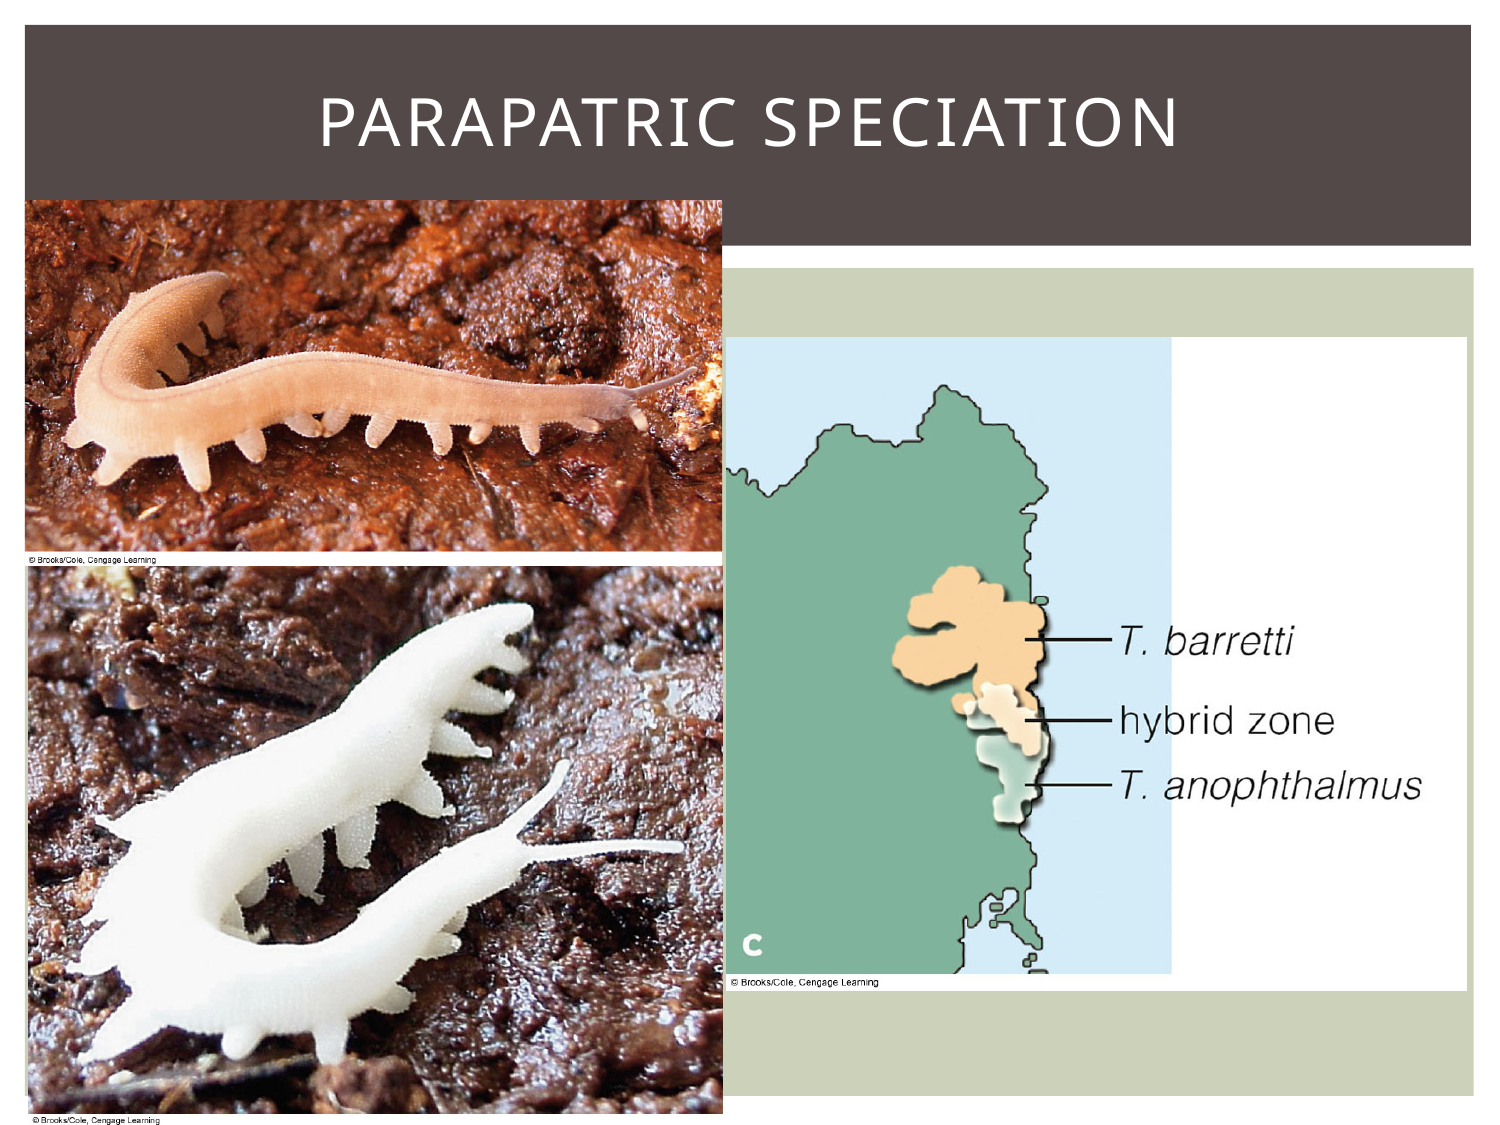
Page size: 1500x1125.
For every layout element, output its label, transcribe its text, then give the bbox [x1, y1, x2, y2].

picture [24, 199, 723, 1125]
title Parapatric Speciation [75, 82, 1424, 168]
picture [725, 337, 1467, 991]
